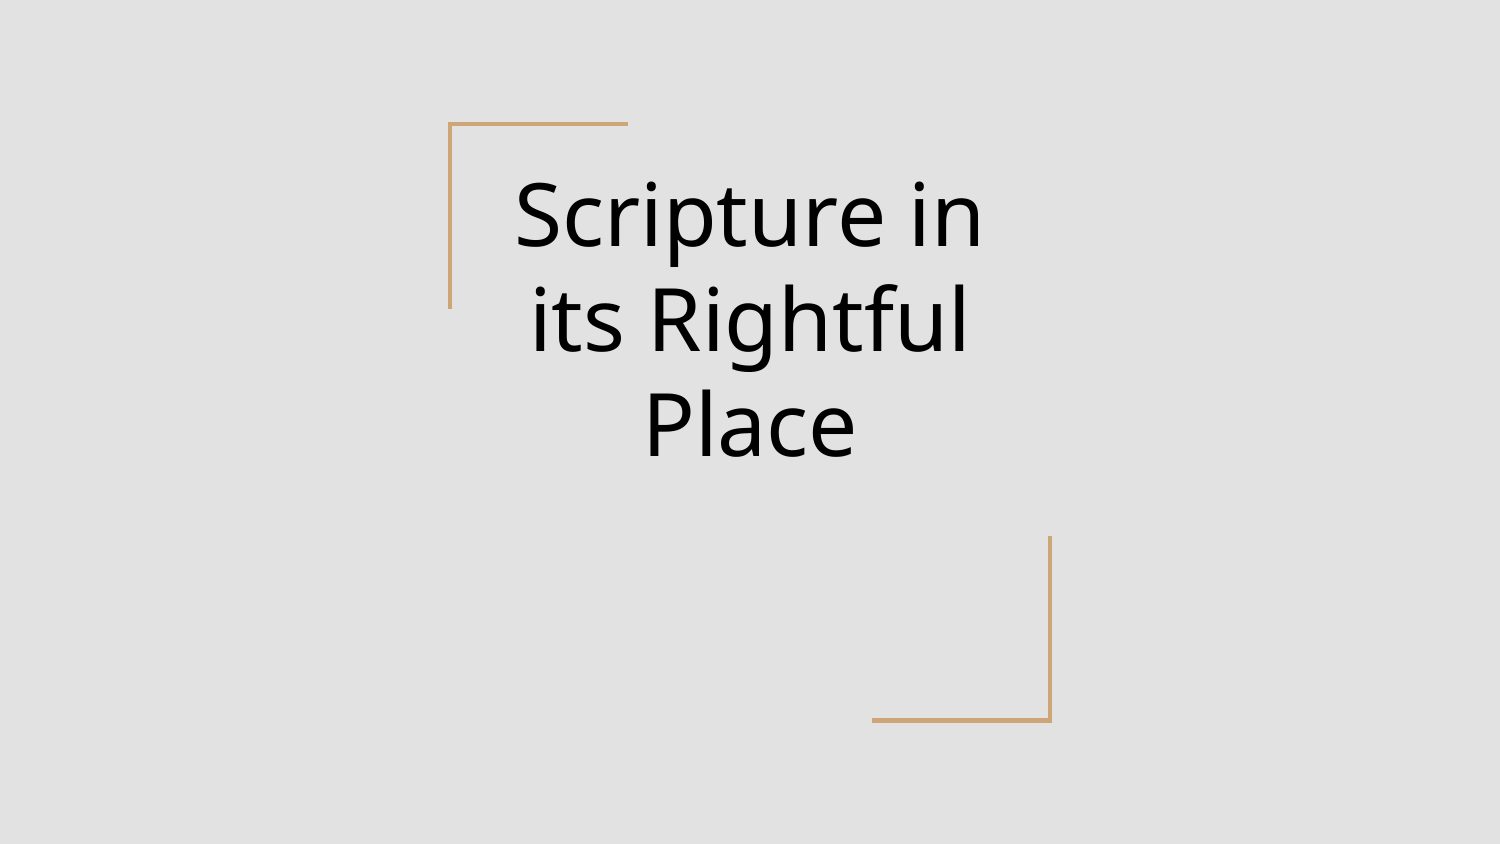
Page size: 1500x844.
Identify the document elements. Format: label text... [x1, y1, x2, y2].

title Scripture in its Rightful Place [499, 236, 1001, 490]
